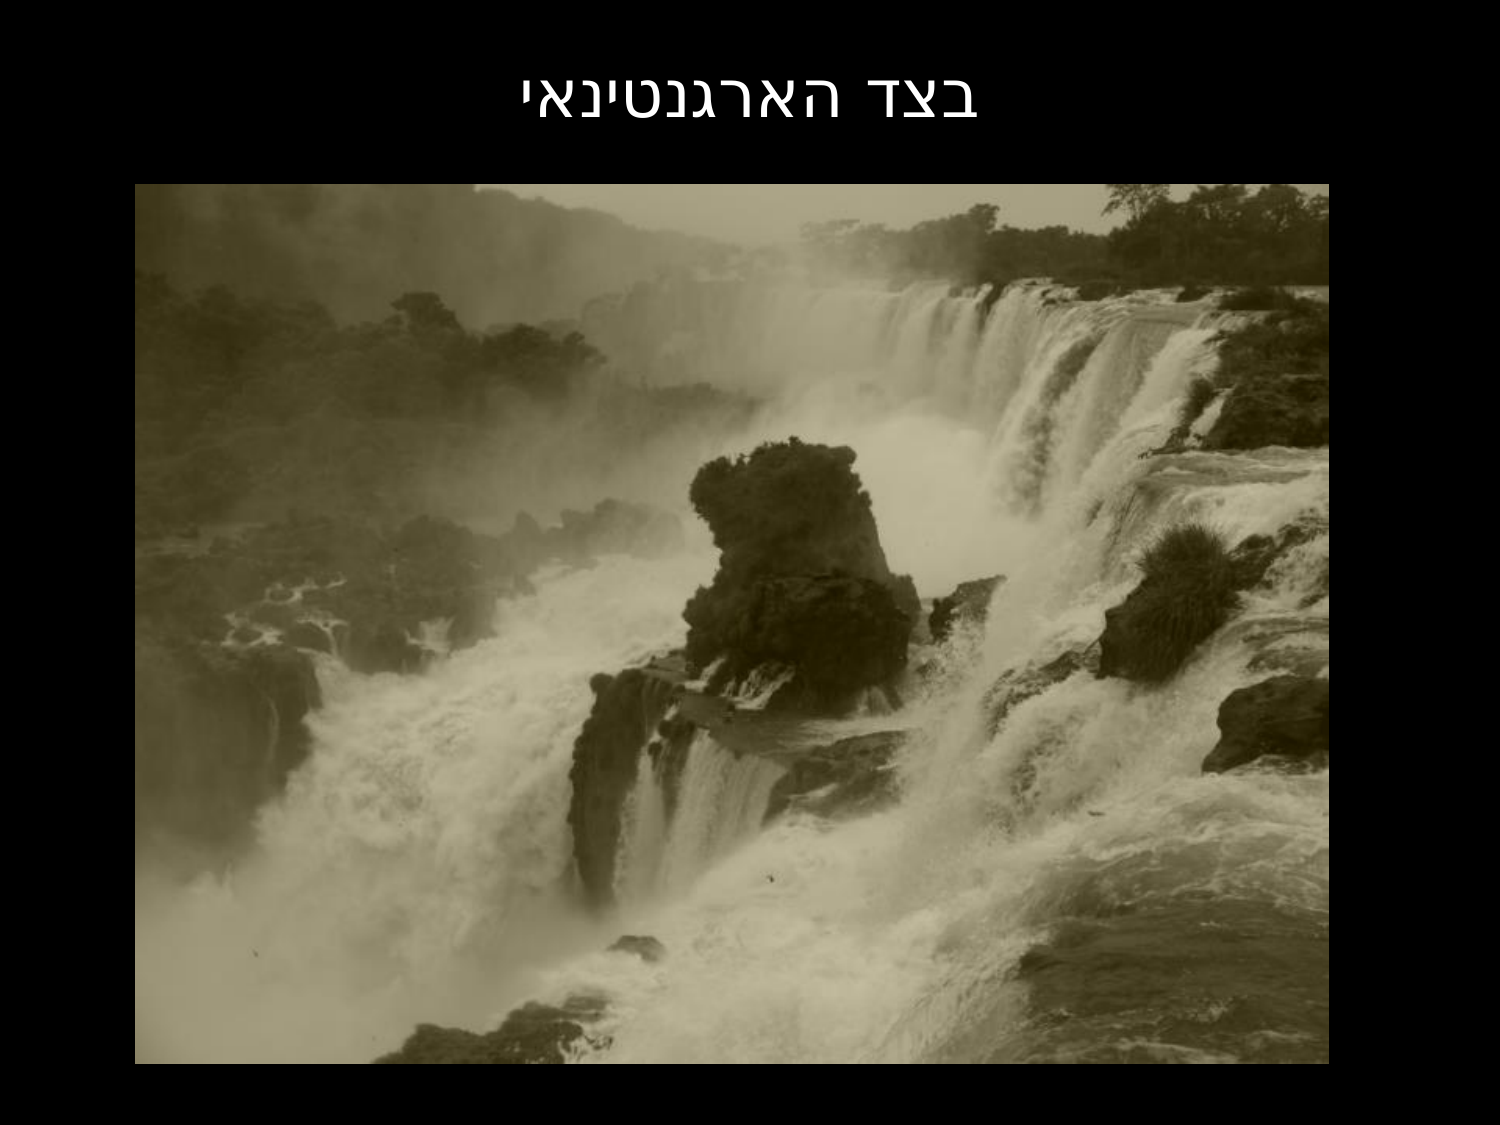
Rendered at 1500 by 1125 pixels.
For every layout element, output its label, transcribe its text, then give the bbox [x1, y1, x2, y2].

title בצד הארגנטינאי [75, 45, 1425, 138]
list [135, 184, 1329, 1065]
